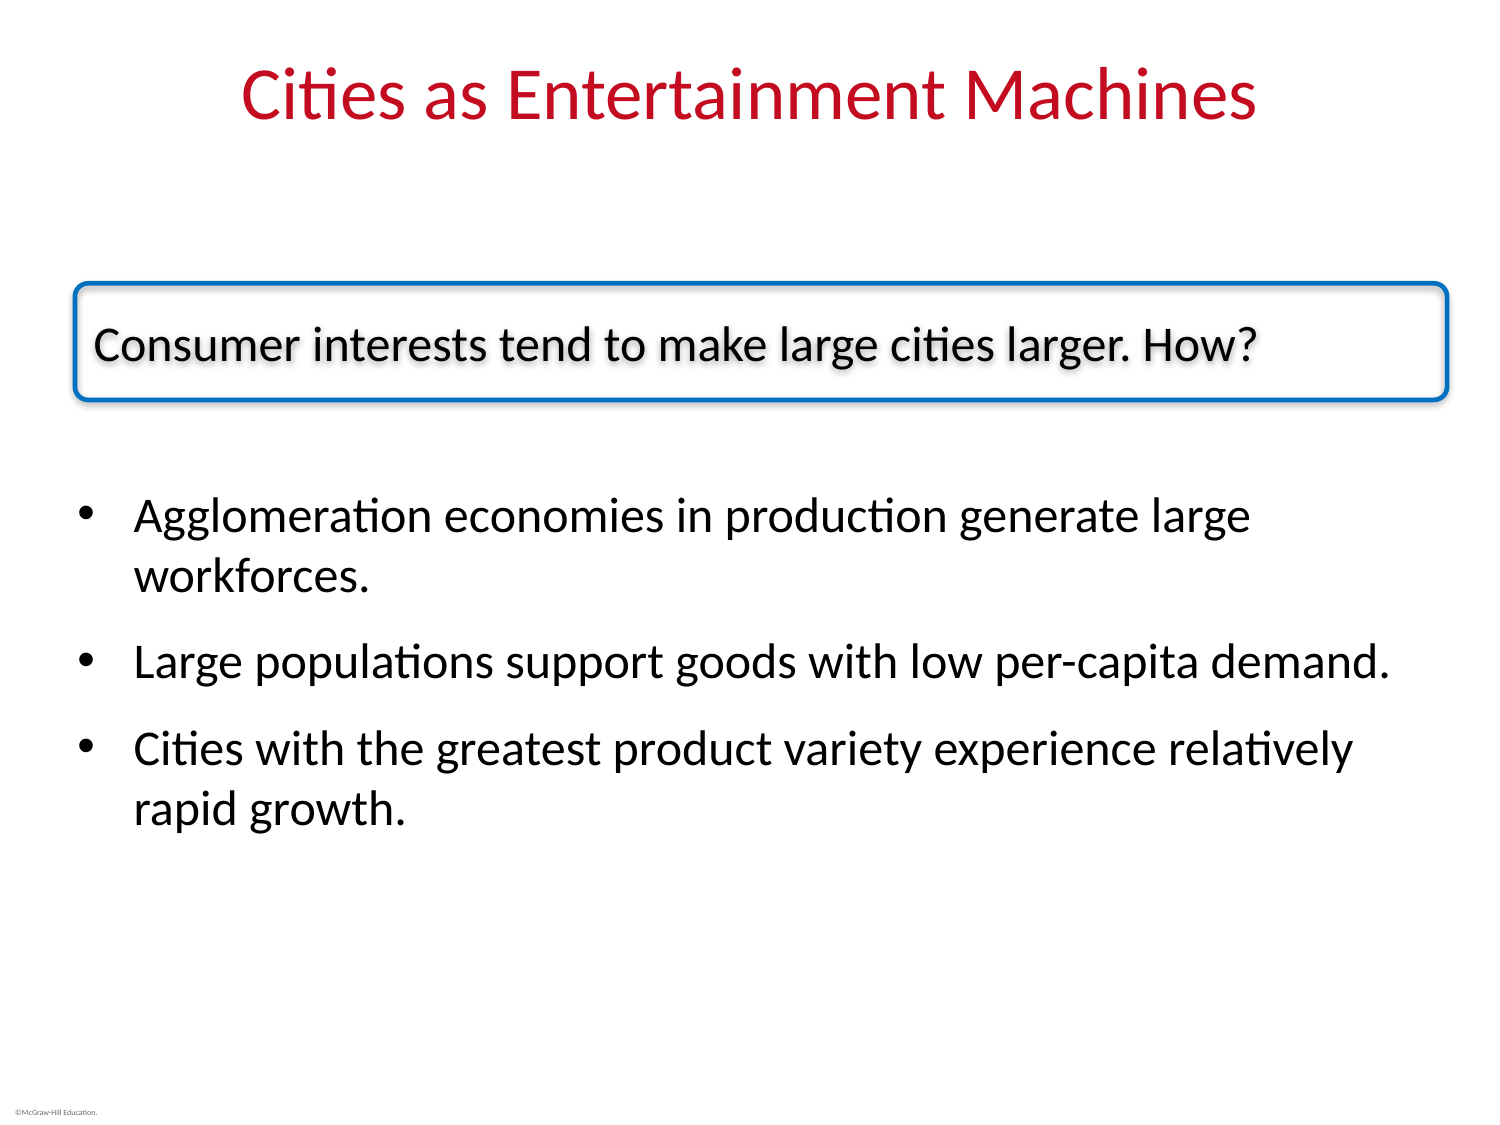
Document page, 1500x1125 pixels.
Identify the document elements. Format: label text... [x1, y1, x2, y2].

list Agglomeration economies in production generate large workforces. Large populations support goods with low per-capita demand. Cities with the greatest product variety experience relatively rapid growth. [62, 474, 1448, 850]
title Cities as Entertainment Machines [0, 37, 1500, 150]
text_box Consumer interests tend to make large cities larger. How? [74, 282, 1448, 401]
